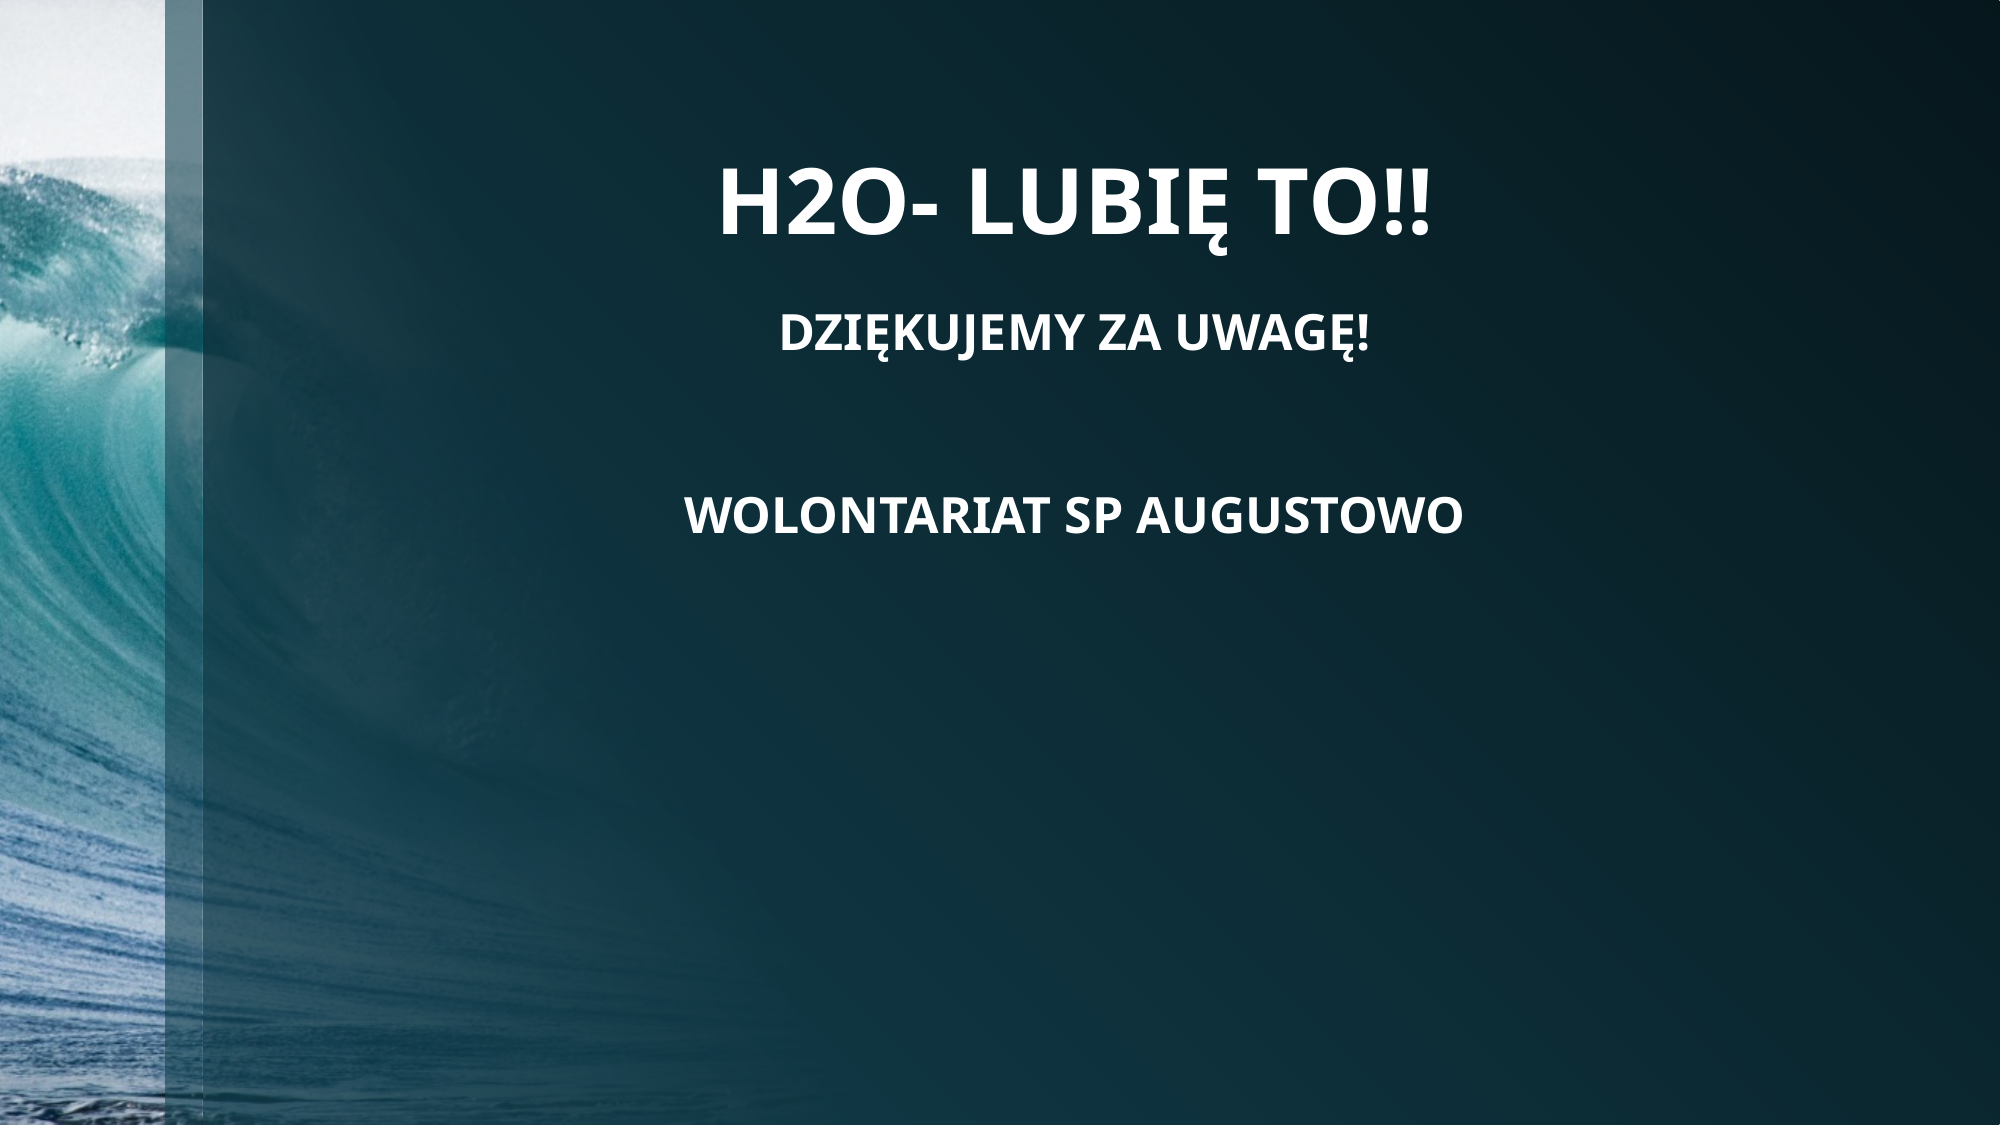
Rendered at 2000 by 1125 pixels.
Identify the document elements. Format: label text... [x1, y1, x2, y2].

list DZIĘKUJEMY ZA UWAGĘ! WOLONTARIAT SP AUGUSTOWO [324, 299, 1825, 1025]
title H2O- LUBIĘ TO!! [324, 62, 1825, 263]
picture [0, 0, 2000, 1125]
